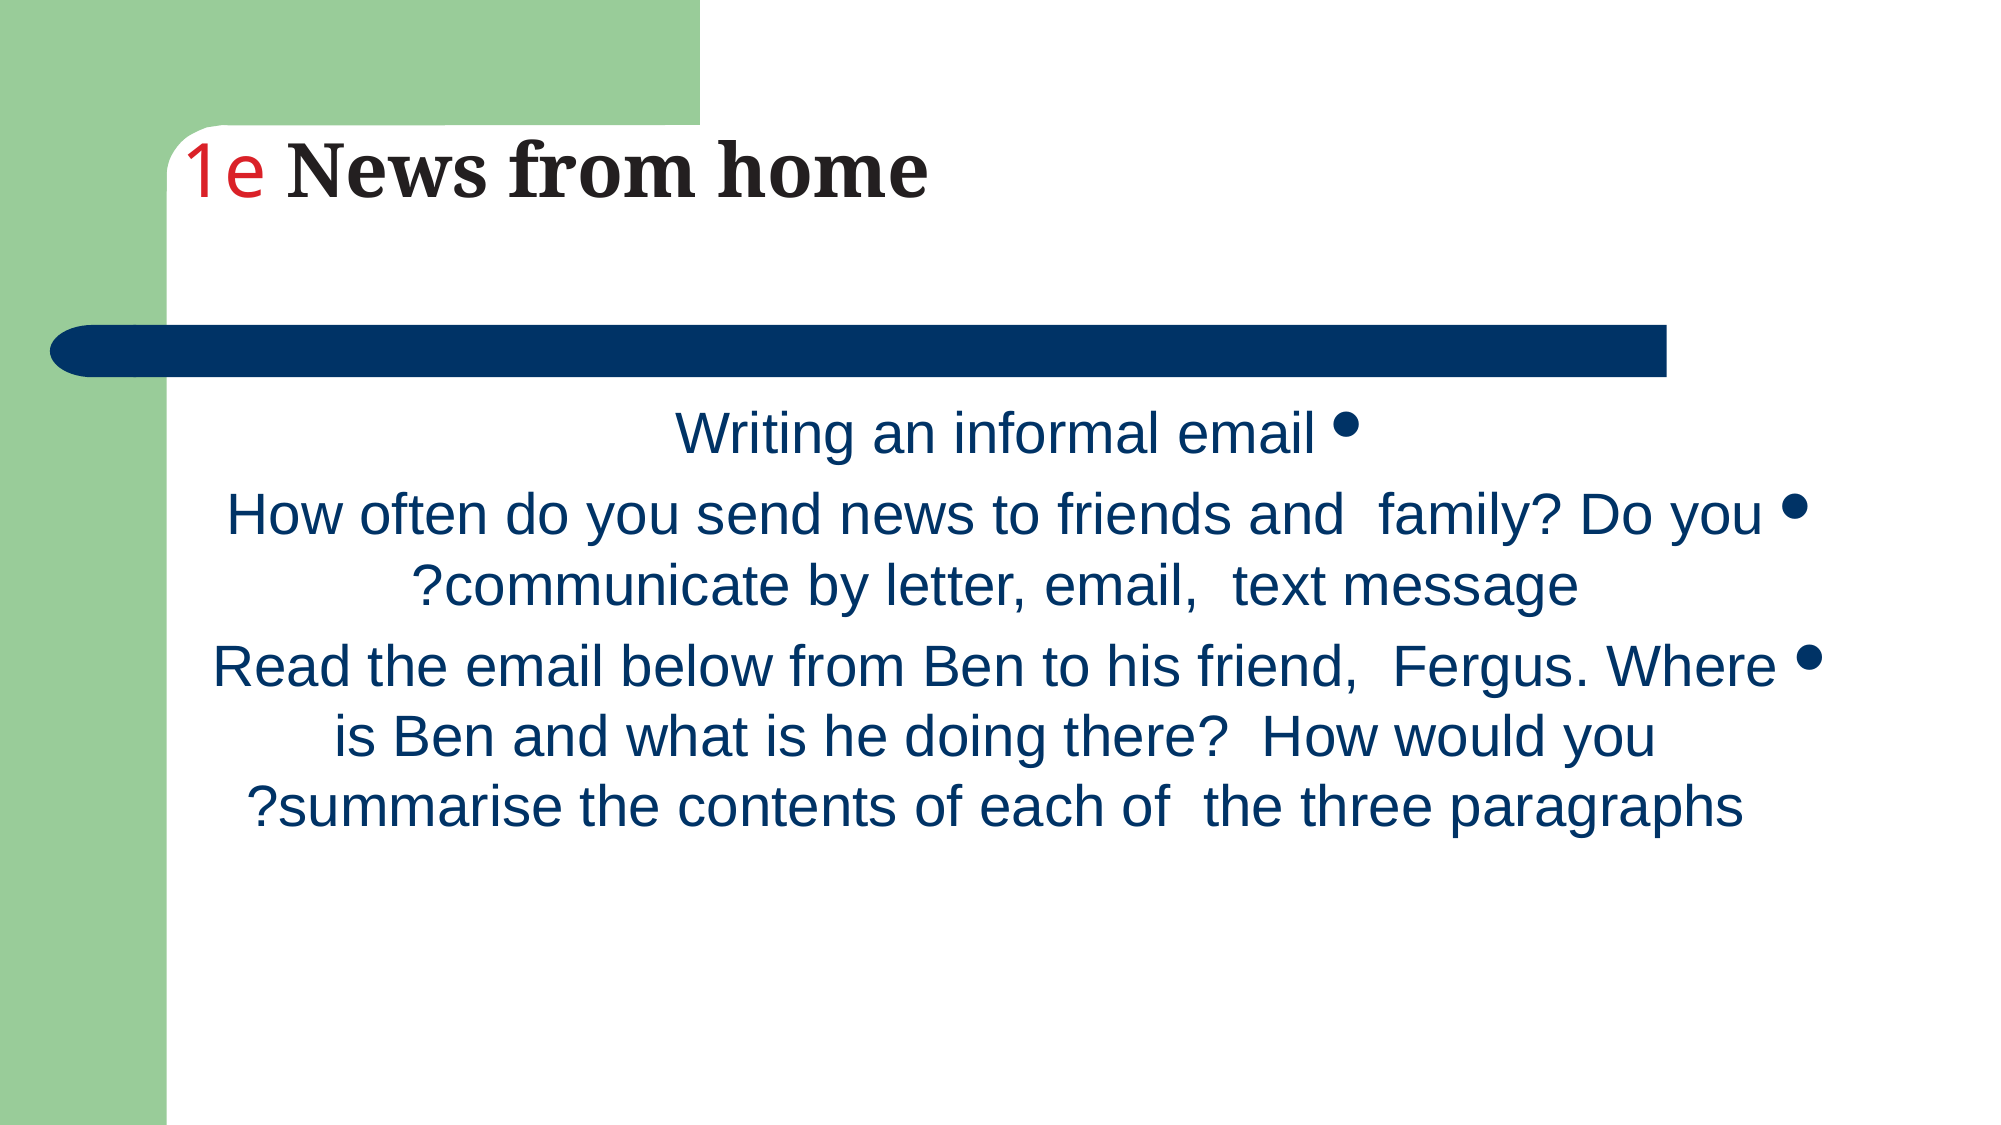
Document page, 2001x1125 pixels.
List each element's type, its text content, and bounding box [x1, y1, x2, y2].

list Writing an informal email How often do you send news to friends and family? Do you communicate by letter, email, text message? Read the email below from Ben to his friend, Fergus. Where is Ben and what is he doing there? How would you summarise the contents of each of the three paragraphs? [183, 387, 1867, 999]
title 1e News from home [166, 124, 1901, 313]
